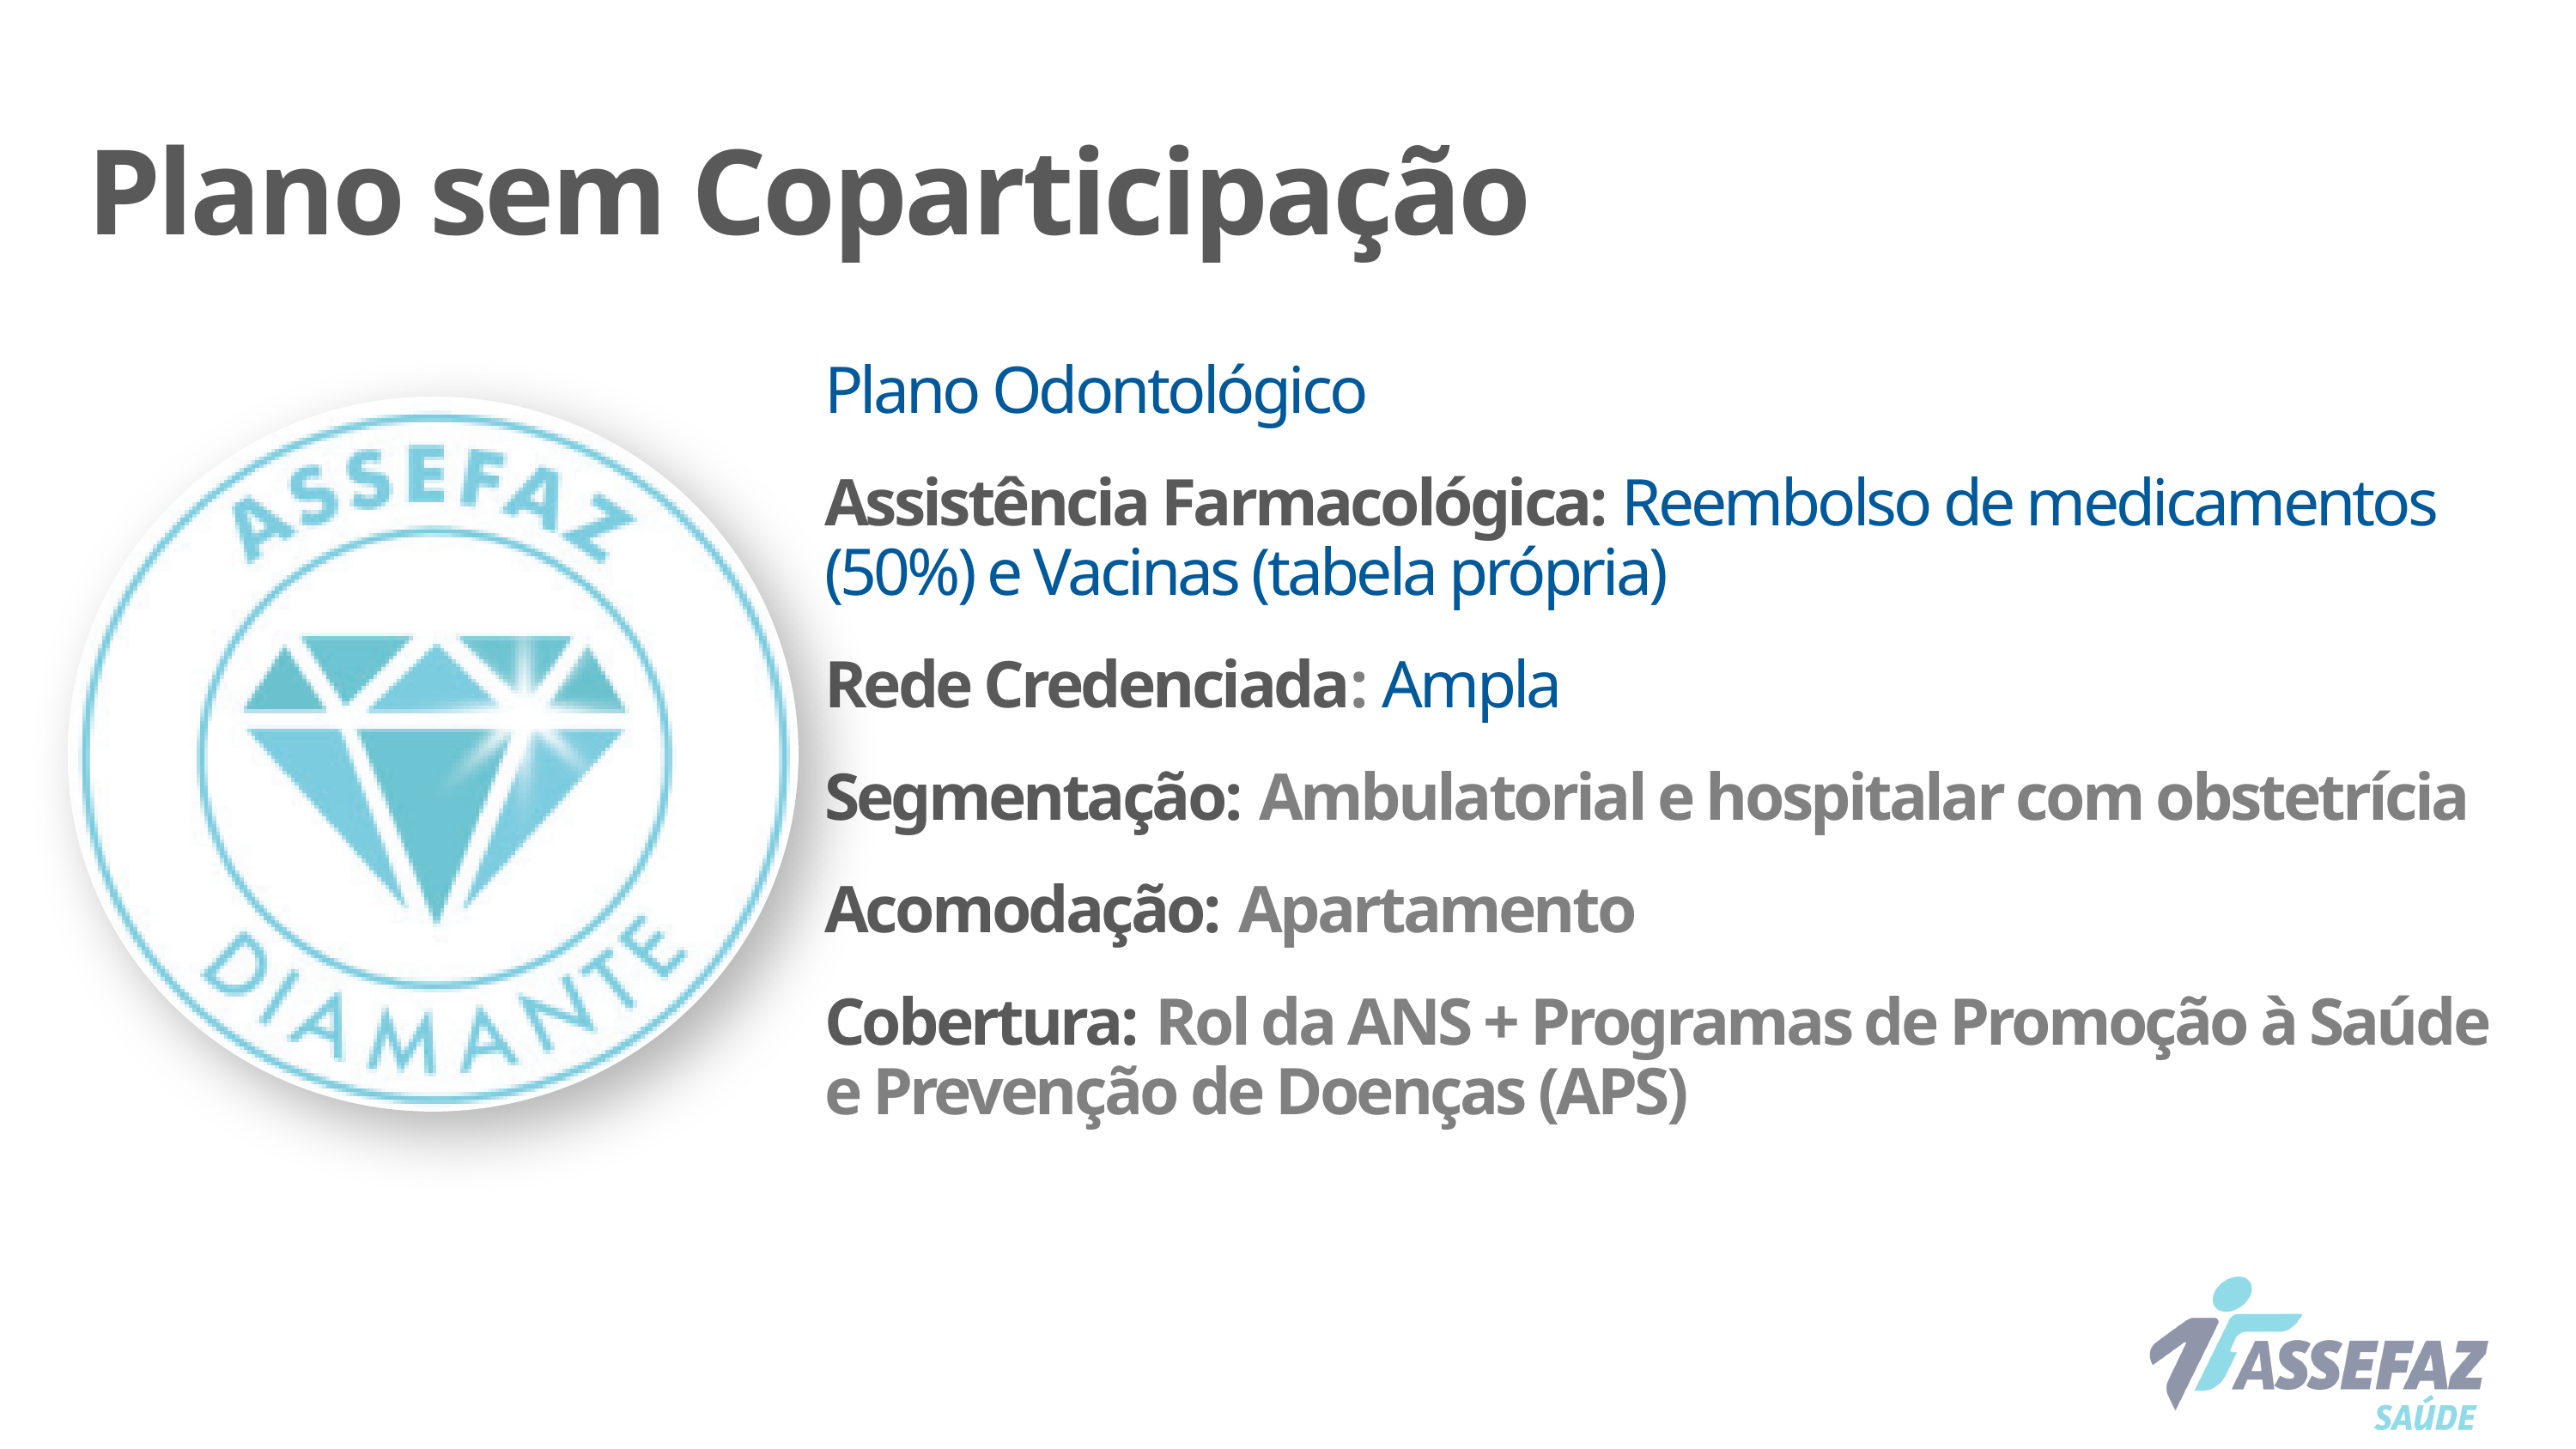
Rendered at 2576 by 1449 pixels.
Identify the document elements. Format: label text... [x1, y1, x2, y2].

text_box Plano sem Coparticipação [67, 123, 2576, 255]
text_box Plano Odontológico Assistência Farmacológica: Reembolso de medicamentos (50%) e Vacinas (tabela própria) Rede Credenciada: Ampla Segmentação: Ambulatorial e hospitalar com obstetrícia Acomodação: Apartamento Cobertura: Rol da ANS + Programas de Promoção à Saúde e Prevenção de Doenças (APS) [805, 348, 2544, 1161]
picture [2074, 1244, 2576, 1449]
picture [67, 396, 799, 1112]
